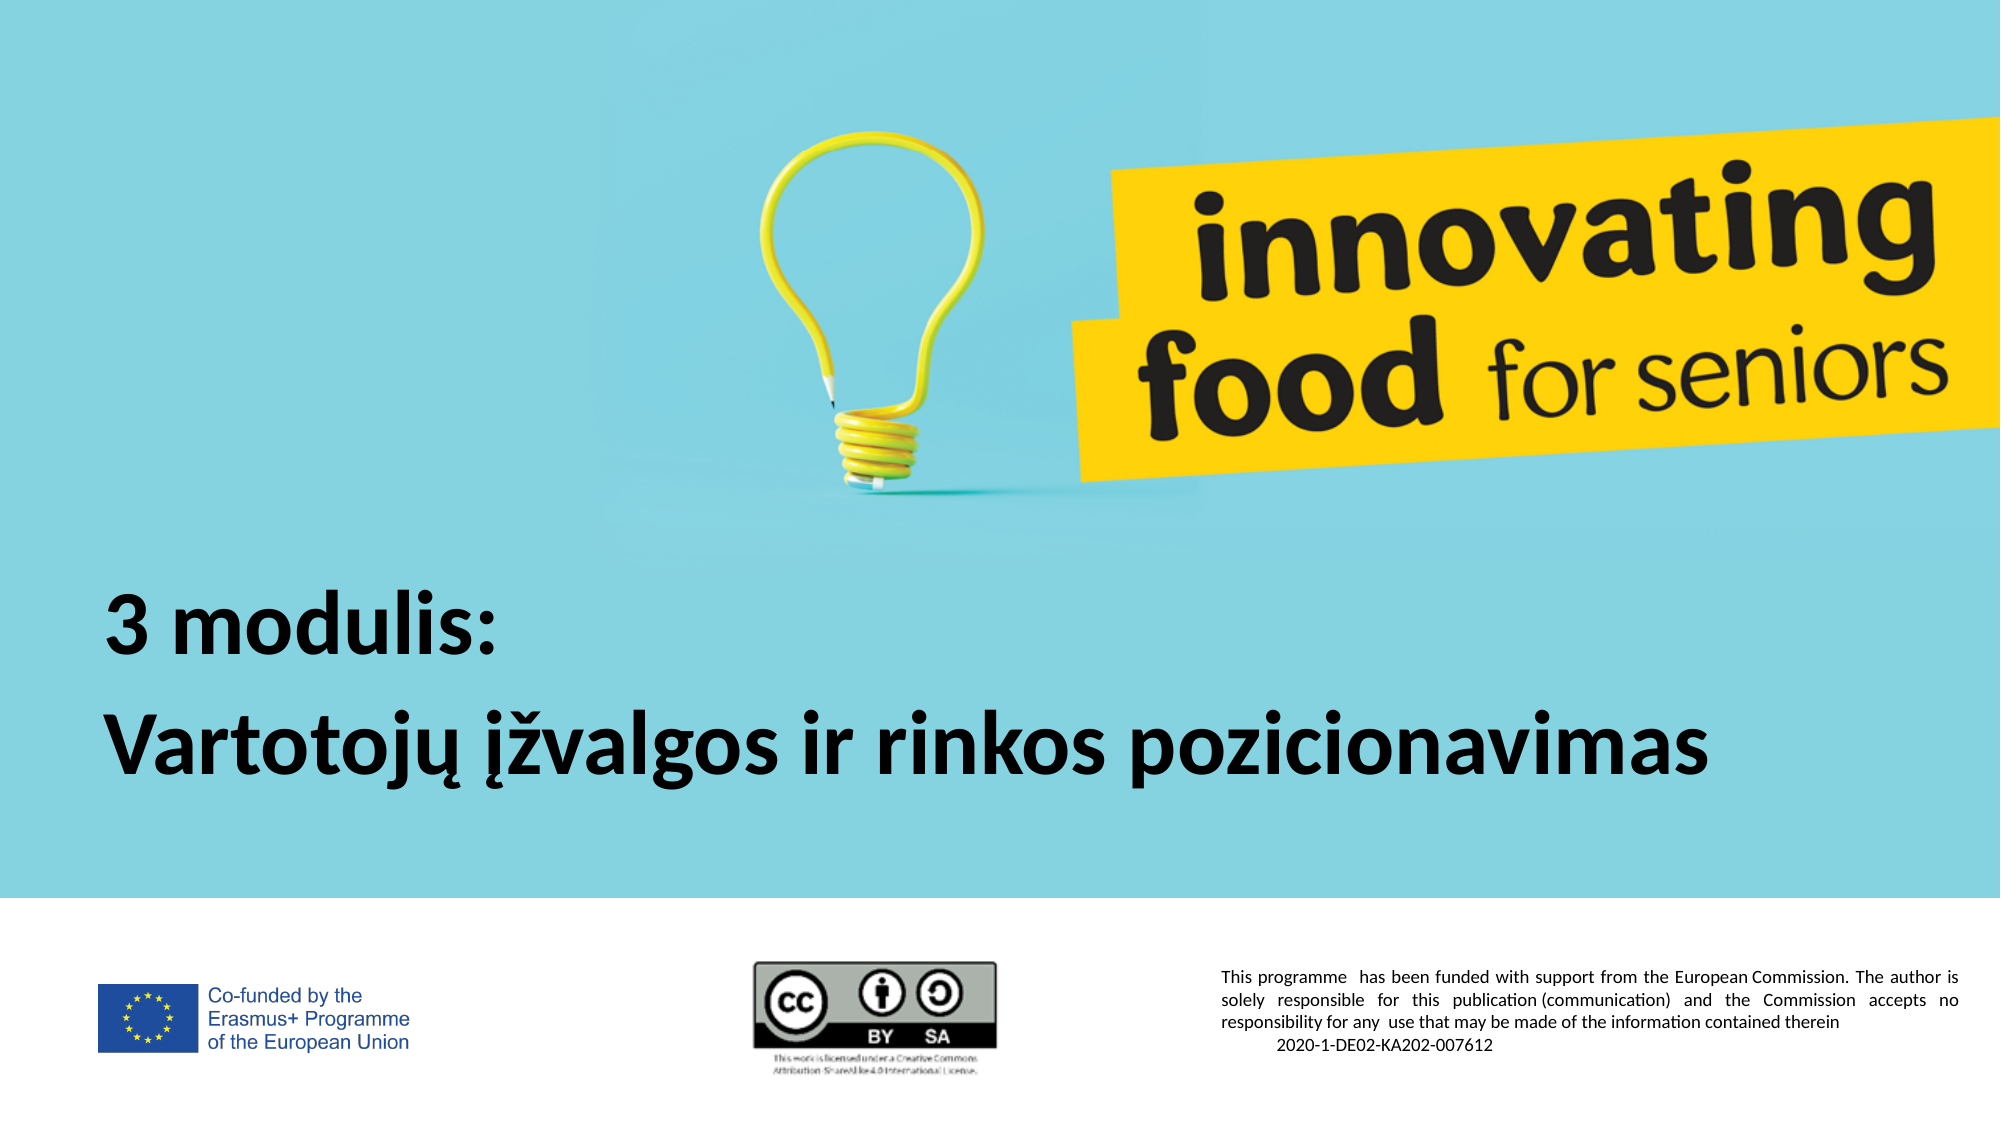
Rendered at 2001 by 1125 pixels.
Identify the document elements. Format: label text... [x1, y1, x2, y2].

list 3 modulis: Vartotojų įžvalgos ir rinkos pozicionavimas [88, 568, 1974, 683]
text_box This programme has been funded with support from the European Commission. The author is solely responsible for this publication (communication) and the Commission accepts no responsibility for any use that may be made of the information contained therein 2020-1-DE02-KA202-007612 [1206, 957, 1974, 1063]
picture [0, 0, 2000, 898]
picture [749, 957, 1000, 1080]
